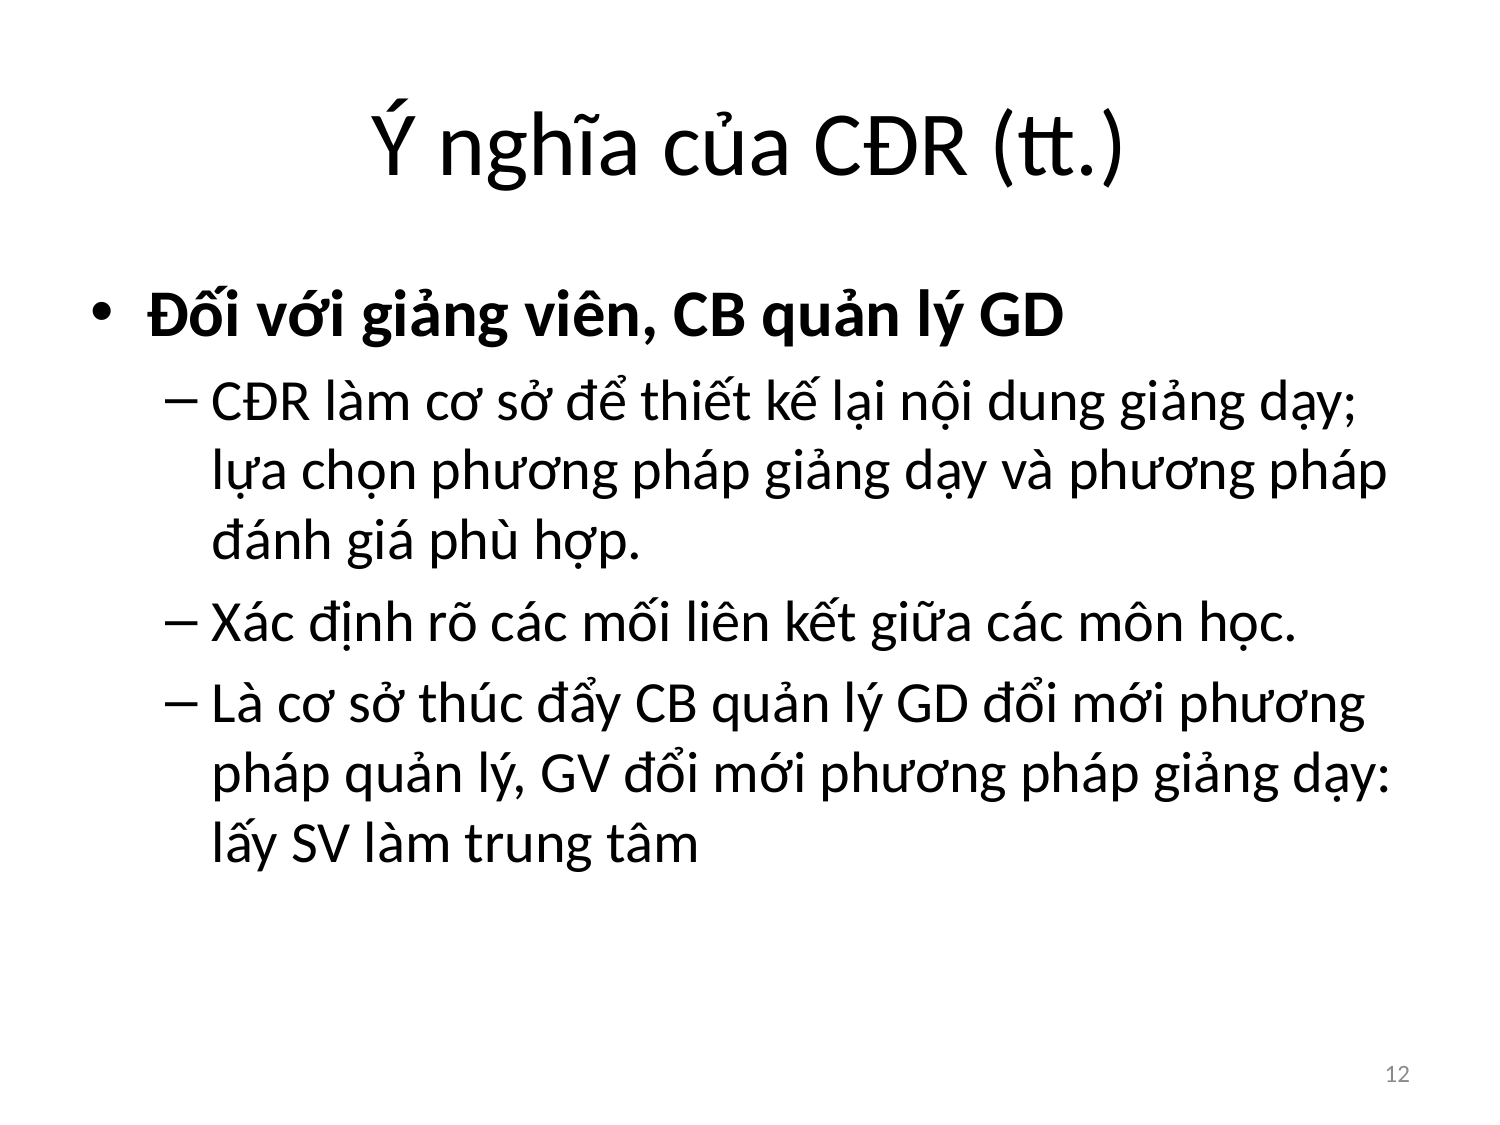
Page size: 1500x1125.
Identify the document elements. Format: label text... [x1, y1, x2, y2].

title Ý nghĩa của CĐR (tt.) [75, 45, 1425, 233]
list Đối với giảng viên, CB quản lý GD CĐR làm cơ sở để thiết kế lại nội dung giảng dạy; lựa chọn phương pháp giảng dạy và phương pháp đánh giá phù hợp. Xác định rõ các mối liên kết giữa các môn học. Là cơ sở thúc đẩy CB quản lý GD đổi mới phương pháp quản lý, GV đổi mới phương pháp giảng dạy: lấy SV làm trung tâm [75, 262, 1425, 1005]
slide_number 12 [1074, 1042, 1425, 1103]
